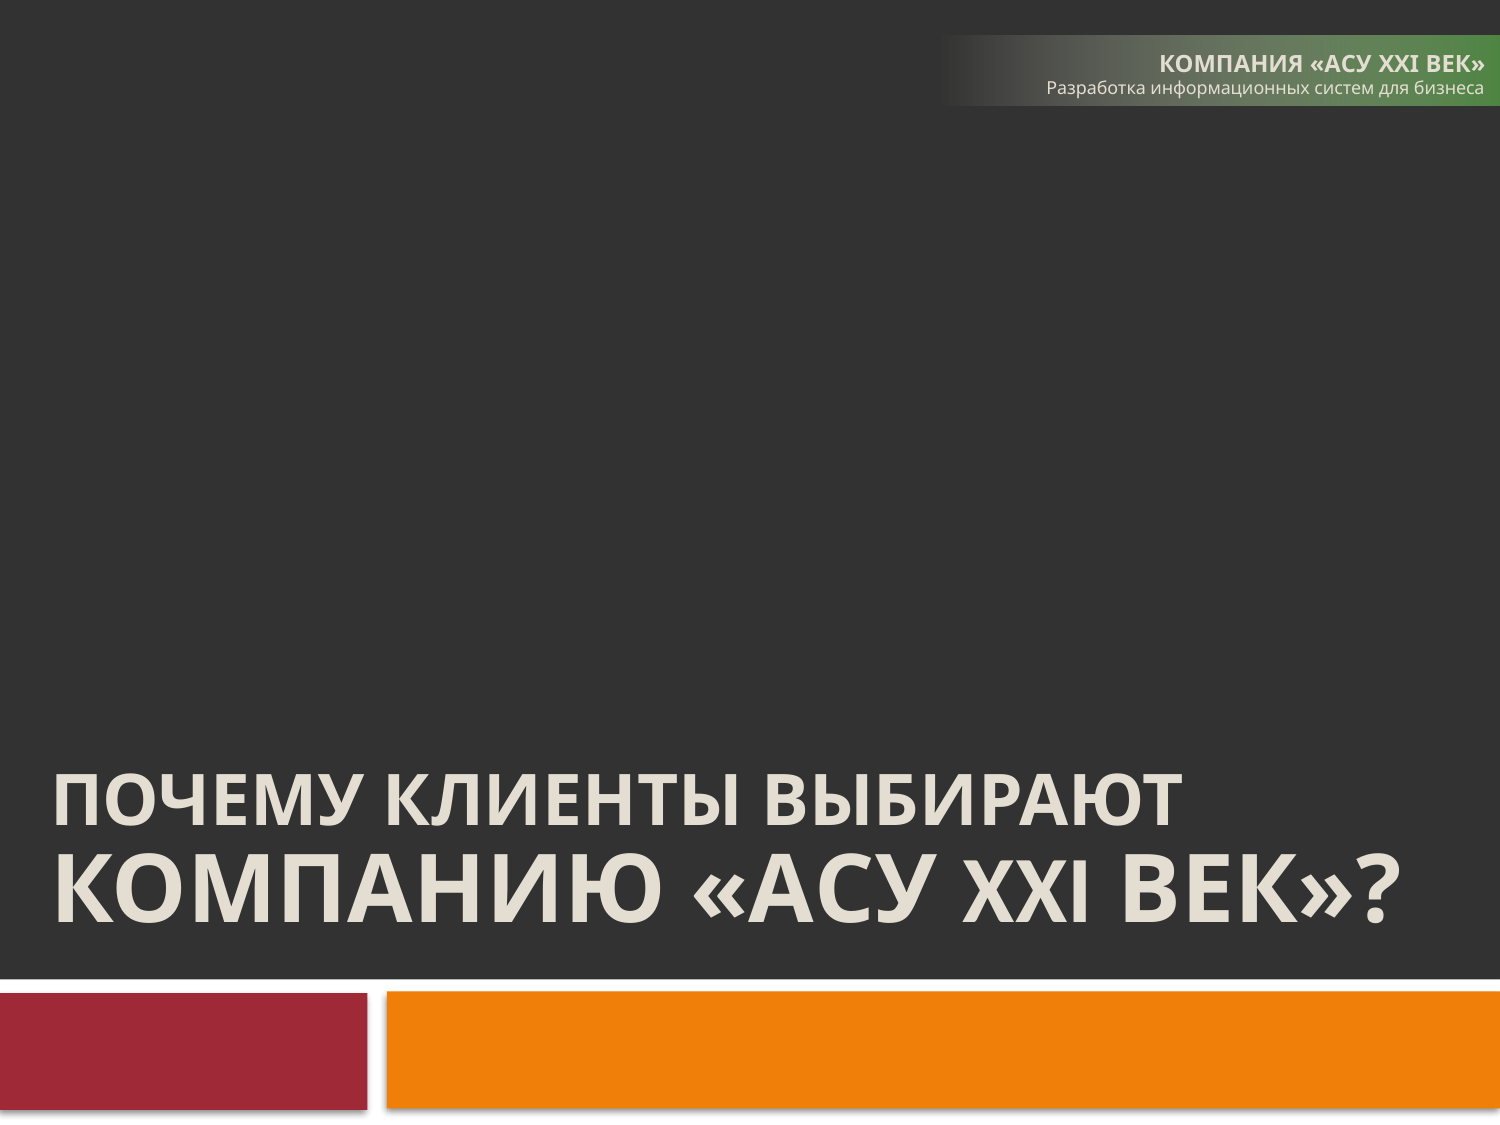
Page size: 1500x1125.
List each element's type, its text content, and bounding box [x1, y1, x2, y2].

text_box КОМПАНИЯ «АСУ XXI век» Разработка информационных систем для бизнеса [1031, 35, 1500, 106]
title Почему клиенты выбирают компанию «АСУ XXI век»? [35, 667, 1465, 951]
text_box [936, 34, 1500, 107]
